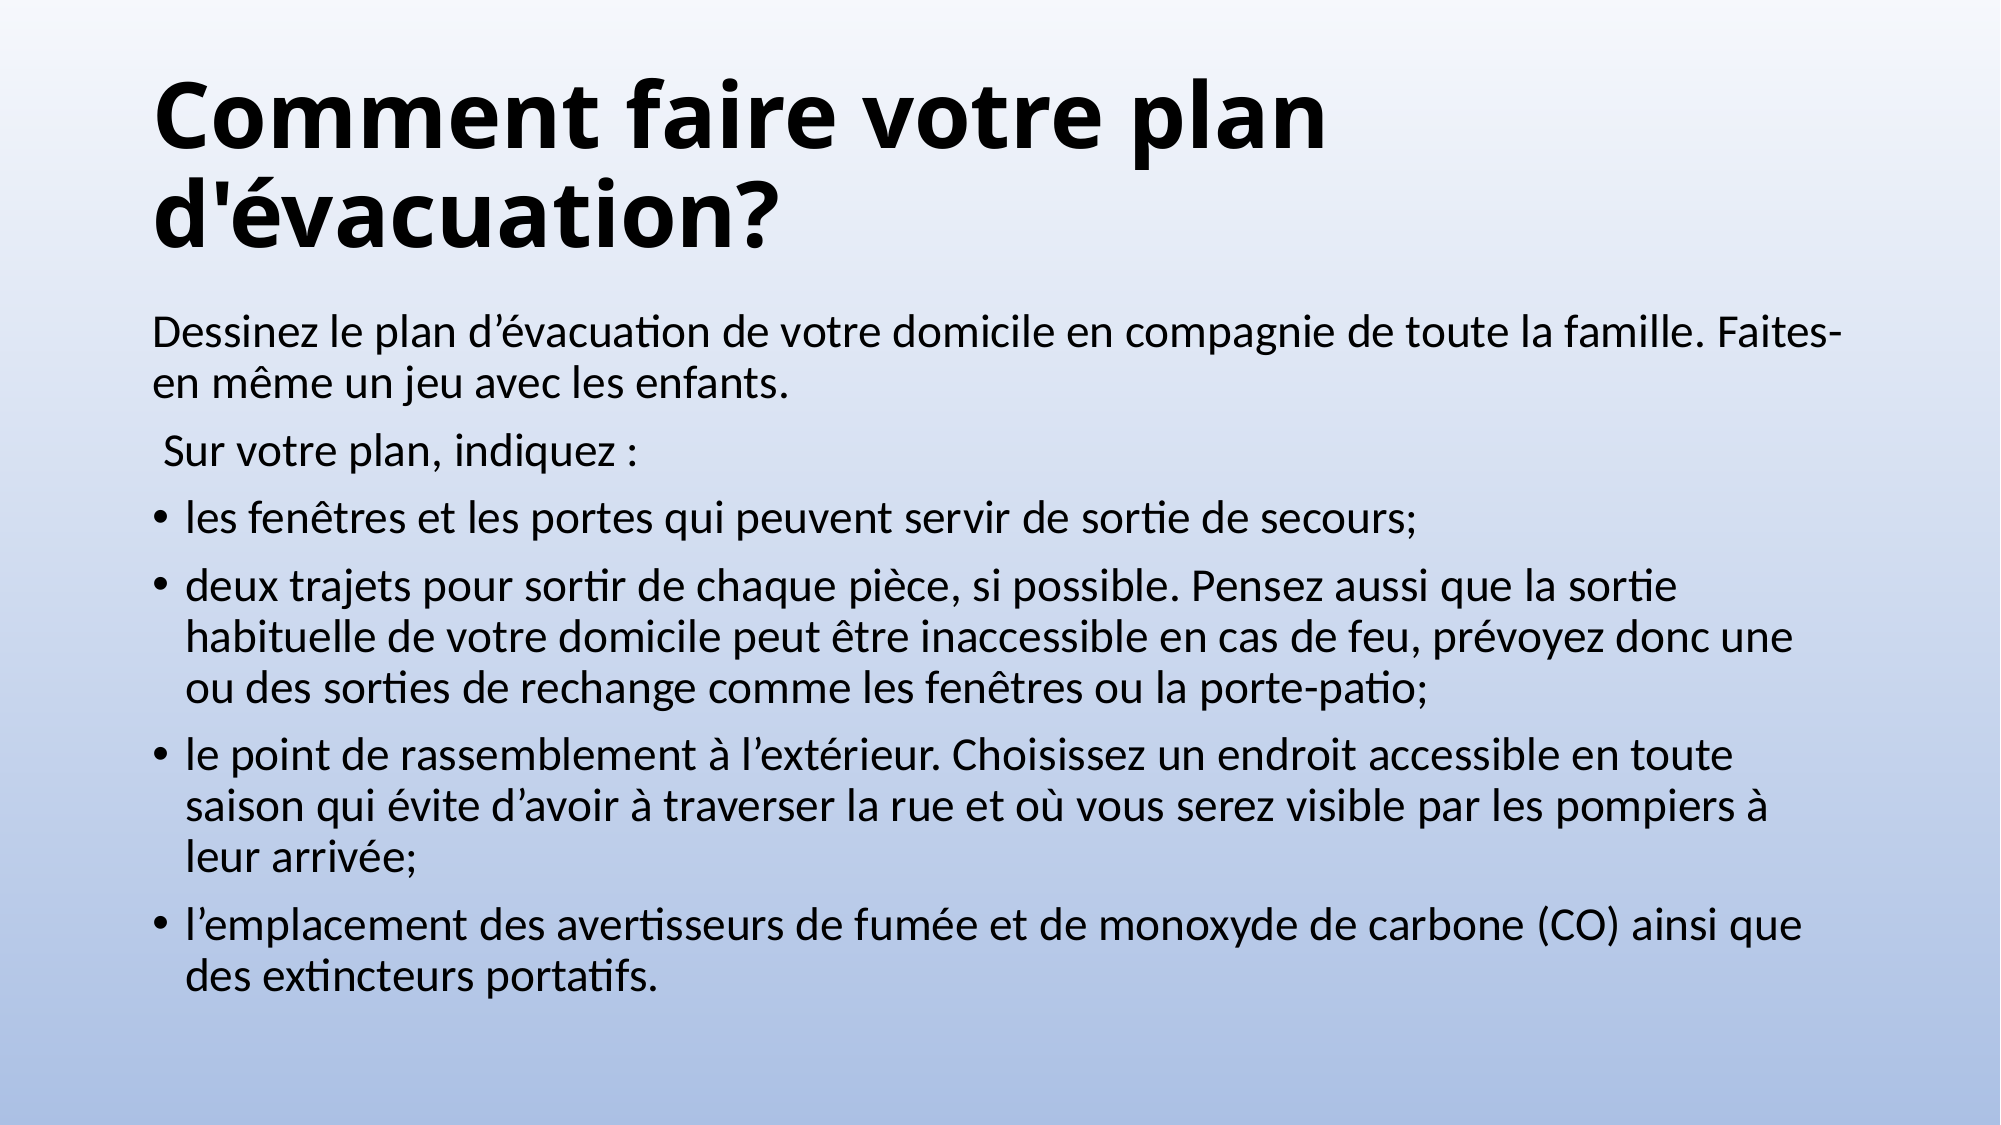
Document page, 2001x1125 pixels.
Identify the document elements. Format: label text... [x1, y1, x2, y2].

list Dessinez le plan d’évacuation de votre domicile en compagnie de toute la famille. Faites-en même un jeu avec les enfants. Sur votre plan, indiquez : les fenêtres et les portes qui peuvent servir de sortie de secours; deux trajets pour sortir de chaque pièce, si possible. Pensez aussi que la sortie habituelle de votre domicile peut être inaccessible en cas de feu, prévoyez donc une ou des sorties de rechange comme les fenêtres ou la porte-patio; le point de rassemblement à l’extérieur. Choisissez un endroit accessible en toute saison qui évite d’avoir à traverser la rue et où vous serez visible par les pompiers à leur arrivée; l’emplacement des avertisseurs de fumée et de monoxyde de carbone (CO) ainsi que des extincteurs portatifs. [137, 299, 1863, 1014]
title Comment faire votre plan d'évacuation? [137, 59, 1863, 278]
